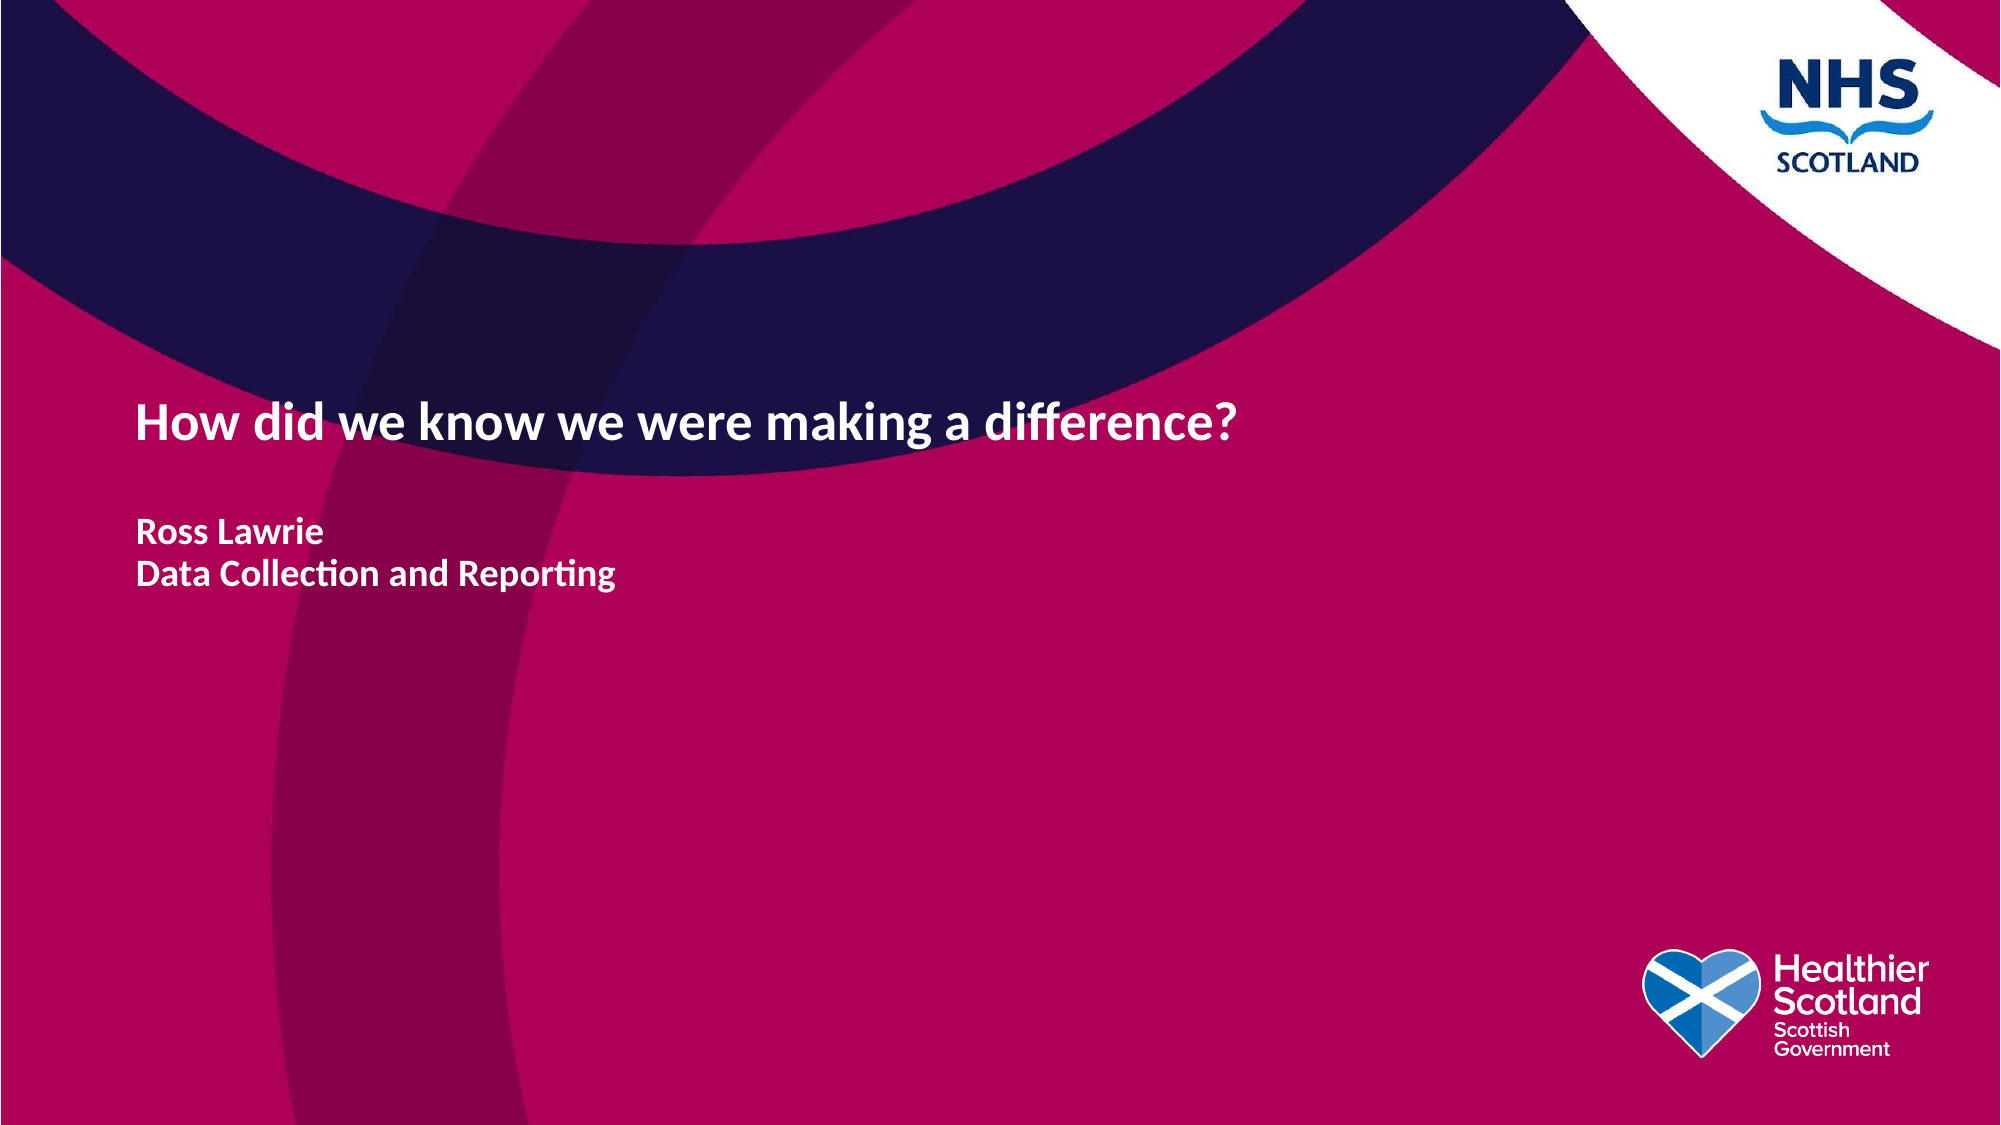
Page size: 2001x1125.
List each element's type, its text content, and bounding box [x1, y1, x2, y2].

title How did we know we were making a difference? Ross Lawrie Data Collection and Reporting [120, 384, 1846, 603]
picture [1, 0, 2000, 1125]
